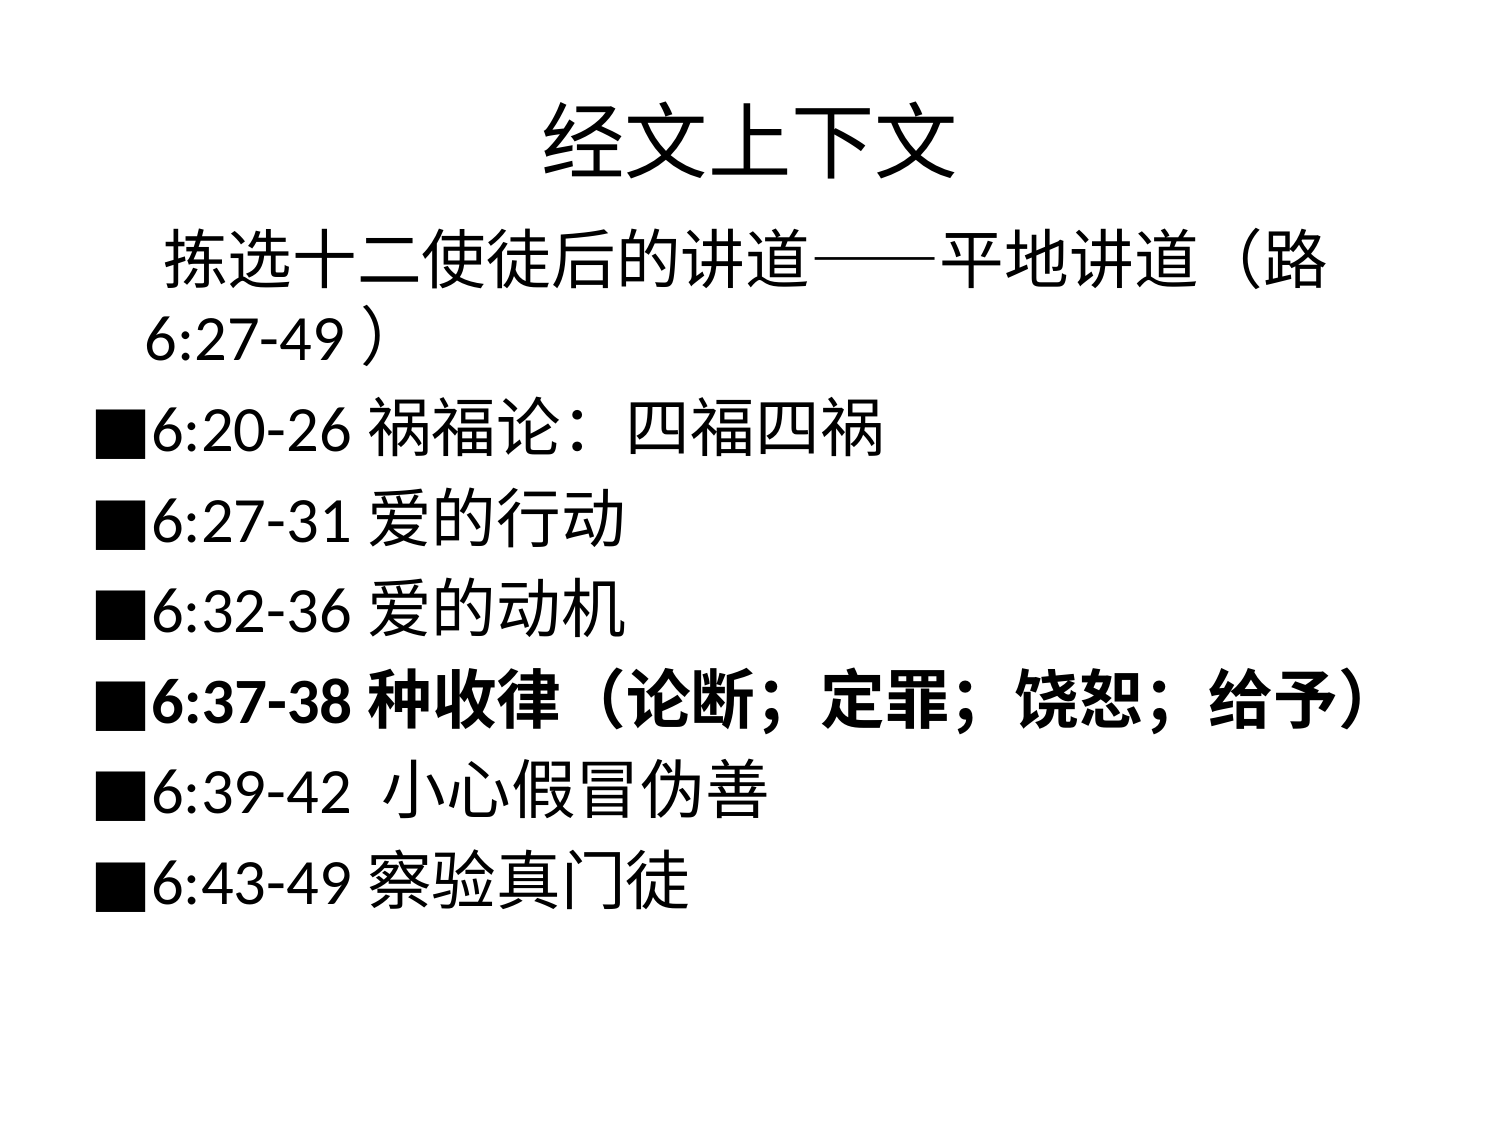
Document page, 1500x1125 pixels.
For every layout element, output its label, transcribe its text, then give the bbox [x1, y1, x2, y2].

title 经文上下文 [75, 45, 1425, 210]
list 拣选十二使徒后的讲道——平地讲道（路6:27-49） ■6:20-26祸福论：四福四祸 ■6:27-31爱的行动 ■6:32-36爱的动机 ■6:37-38种收律（论断；定罪；饶恕；给予） ■6:39-42 小心假冒伪善 ■6:43-49察验真门徒 [75, 210, 1425, 1005]
